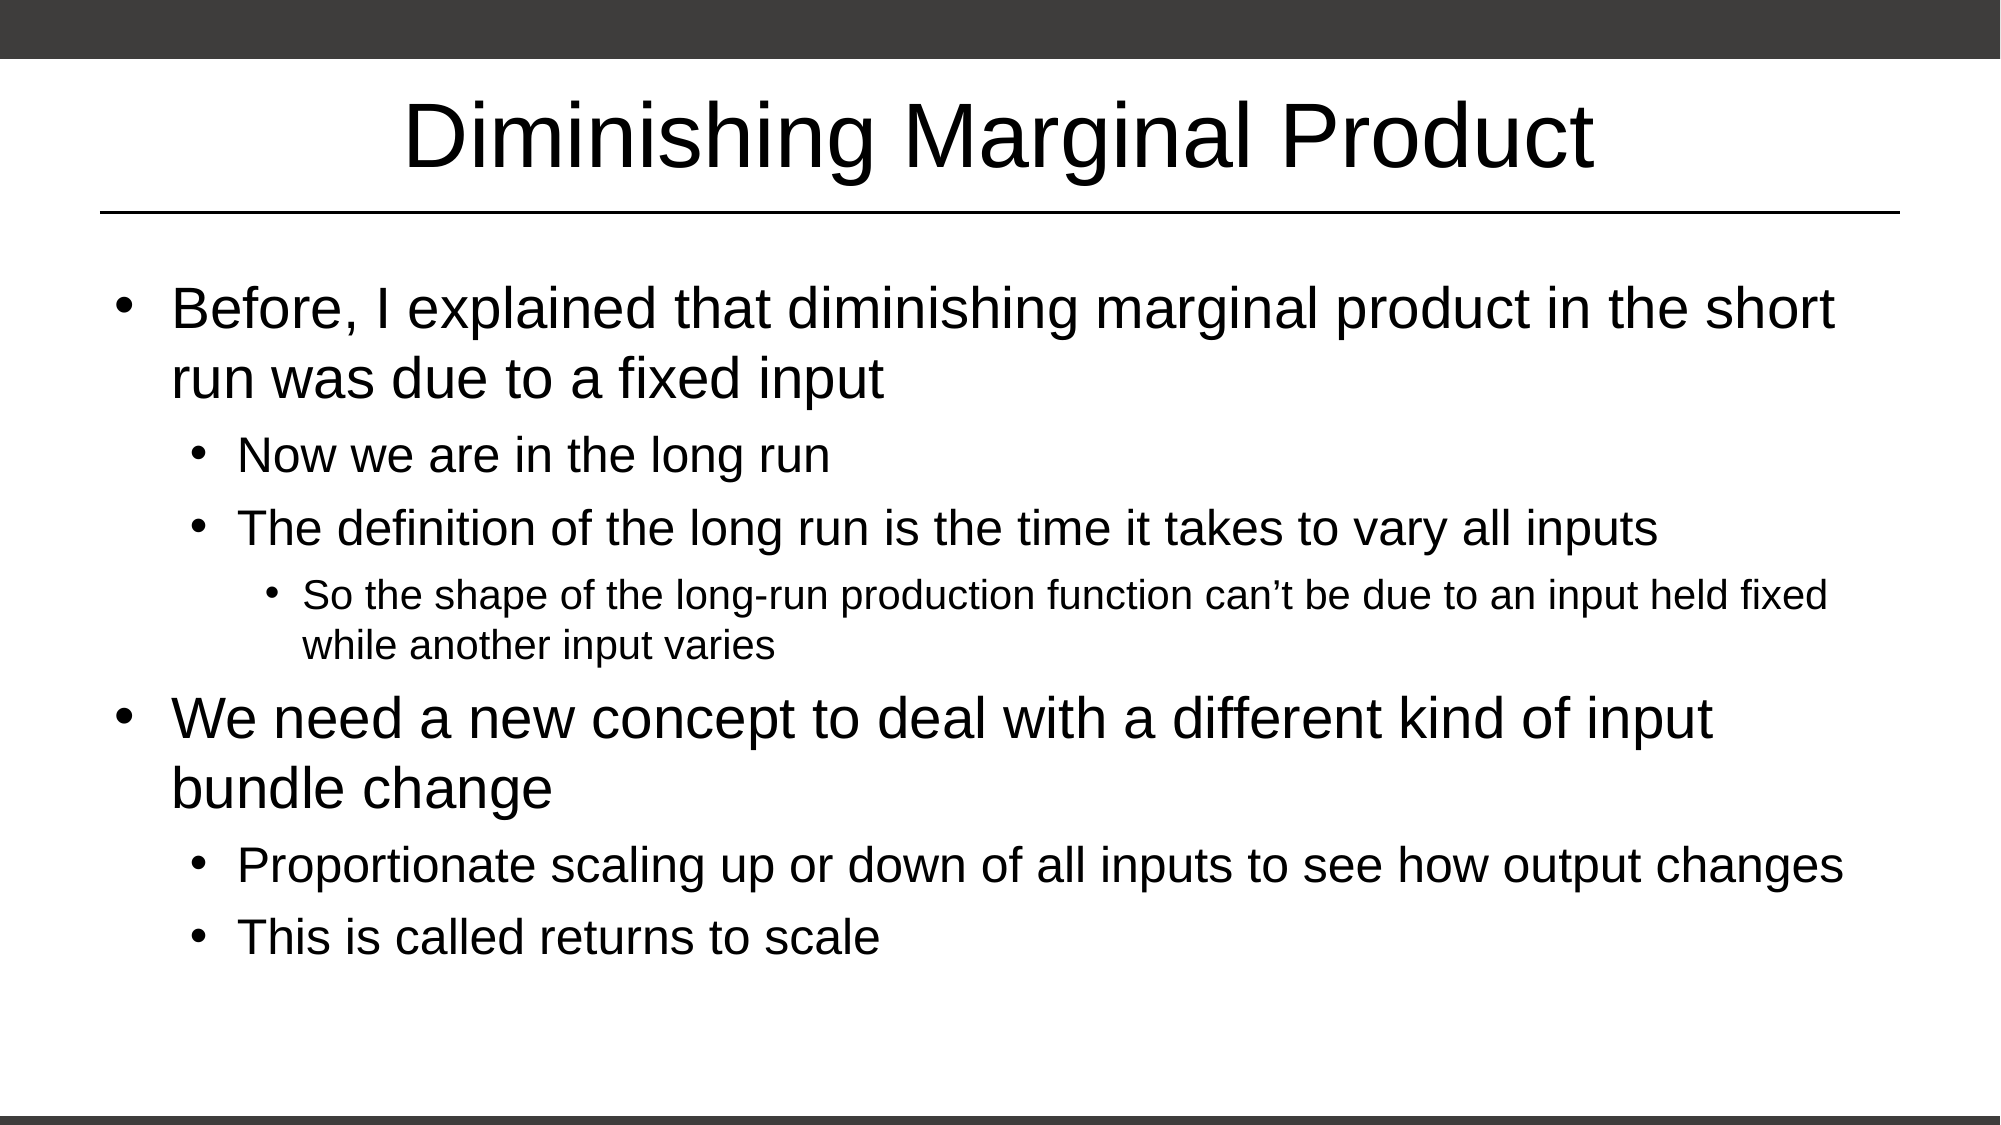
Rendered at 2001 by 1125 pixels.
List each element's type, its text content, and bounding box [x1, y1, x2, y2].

title Diminishing Marginal Product [99, 37, 1900, 225]
list Before, I explained that diminishing marginal product in the short run was due to a fixed input Now we are in the long run The definition of the long run is the time it takes to vary all inputs So the shape of the long-run production function can’t be due to an input held fixed while another input varies We need a new concept to deal with a different kind of input bundle change Proportionate scaling up or down of all inputs to see how output changes This is called returns to scale [99, 262, 1900, 1005]
